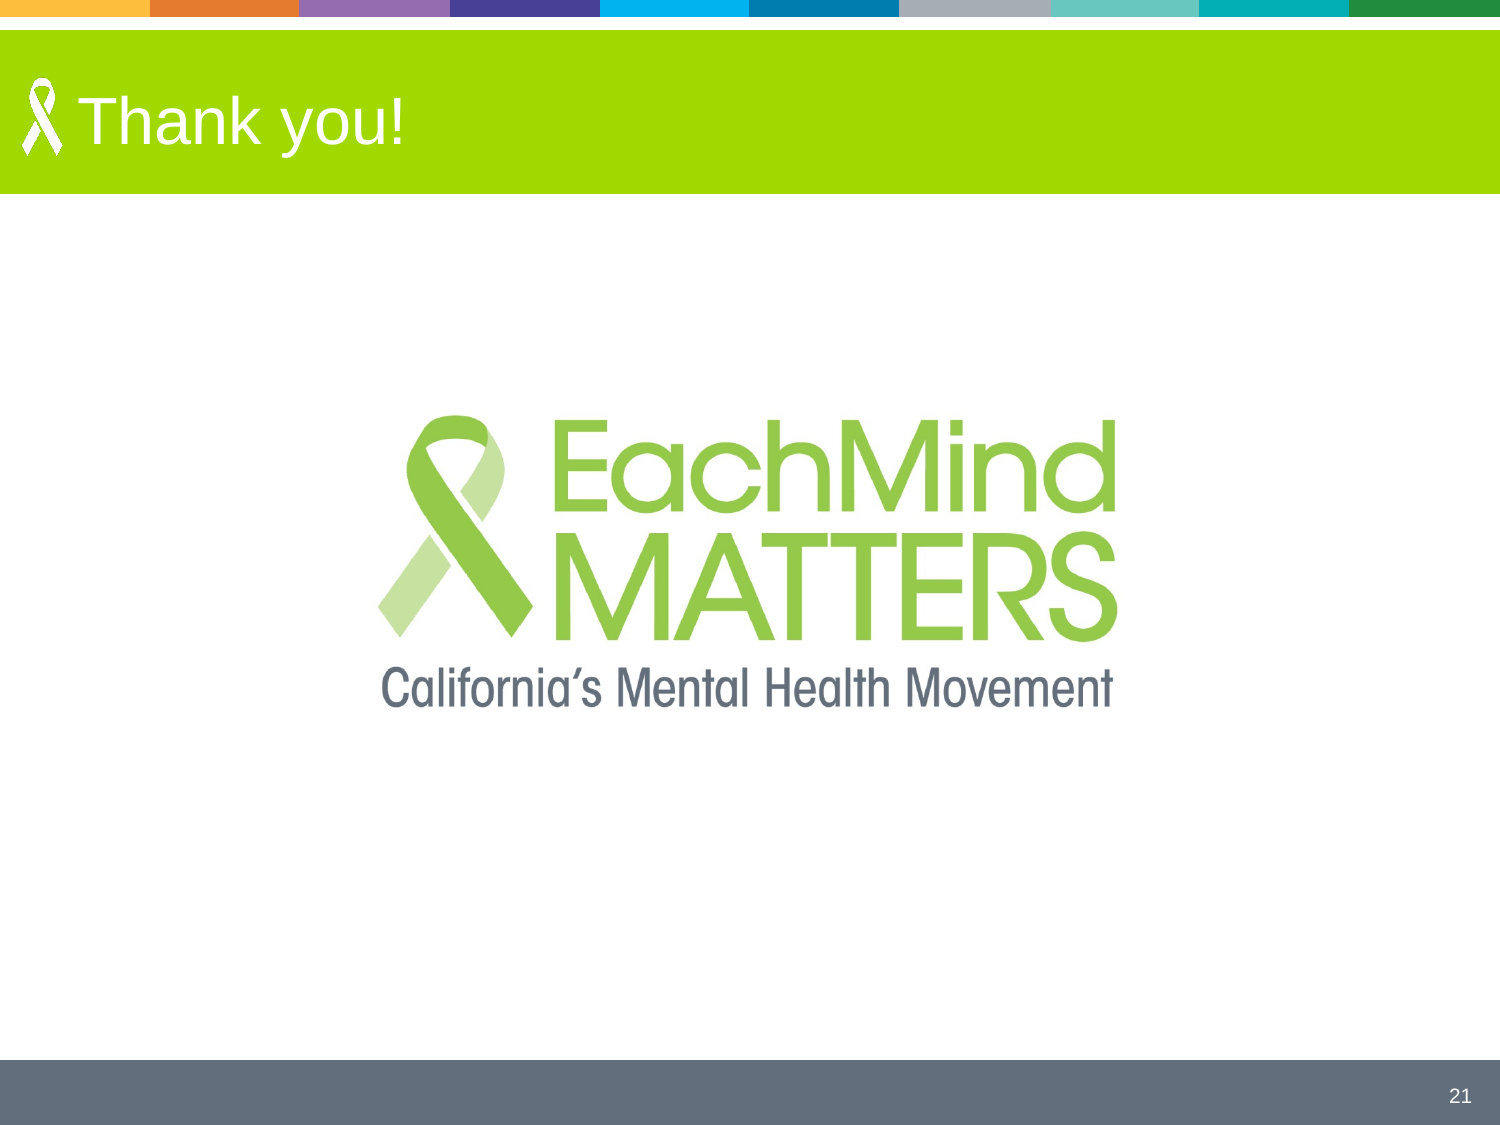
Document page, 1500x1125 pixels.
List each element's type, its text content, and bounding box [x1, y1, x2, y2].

text_box 21 [1074, 1074, 1487, 1125]
picture [0, 1060, 1500, 1125]
picture [0, 30, 1500, 194]
picture [357, 388, 1143, 737]
text_box Thank you! [62, 49, 1463, 200]
picture [0, 0, 599, 17]
picture [900, 0, 1500, 17]
